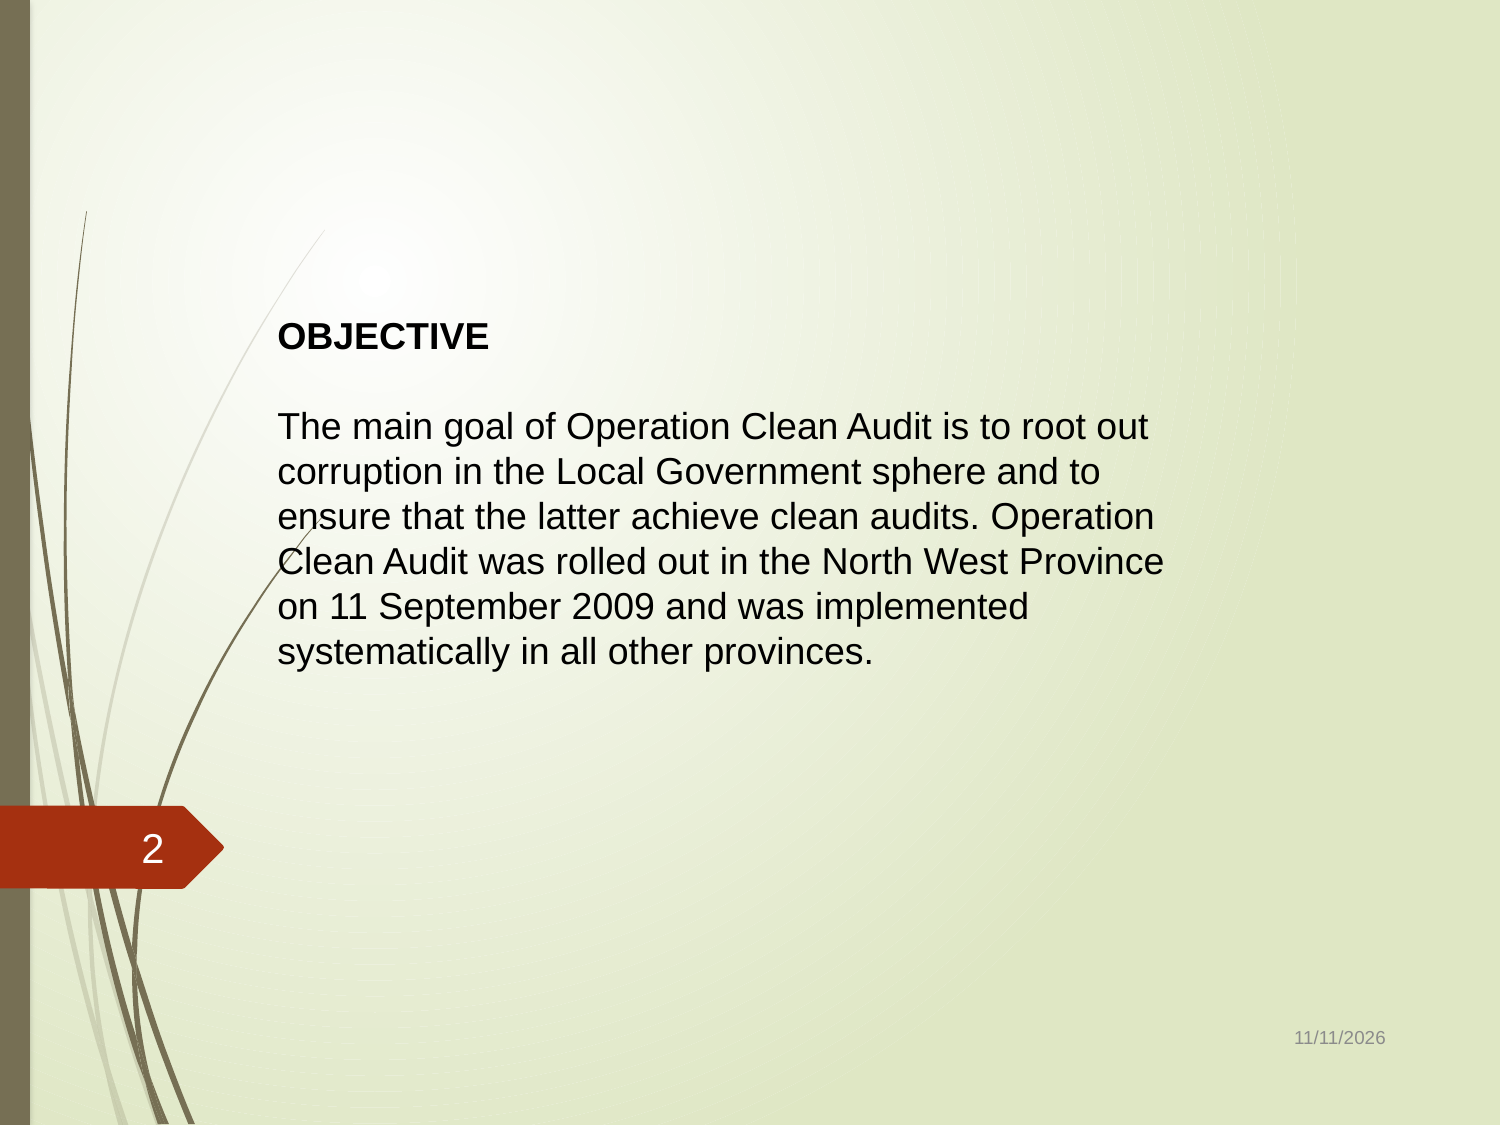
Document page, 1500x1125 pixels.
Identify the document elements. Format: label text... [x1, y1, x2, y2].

slide_number 2 [83, 817, 180, 878]
text_box OBJECTIVE The main goal of Operation Clean Audit is to root out corruption in the Local Government sphere and to ensure that the latter achieve clean audits. Operation Clean Audit was rolled out in the North West Province on 11 September 2009 and was implemented systematically in all other provinces. [262, 304, 1200, 725]
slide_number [1275, 1006, 1401, 1068]
title [287, 87, 1369, 638]
